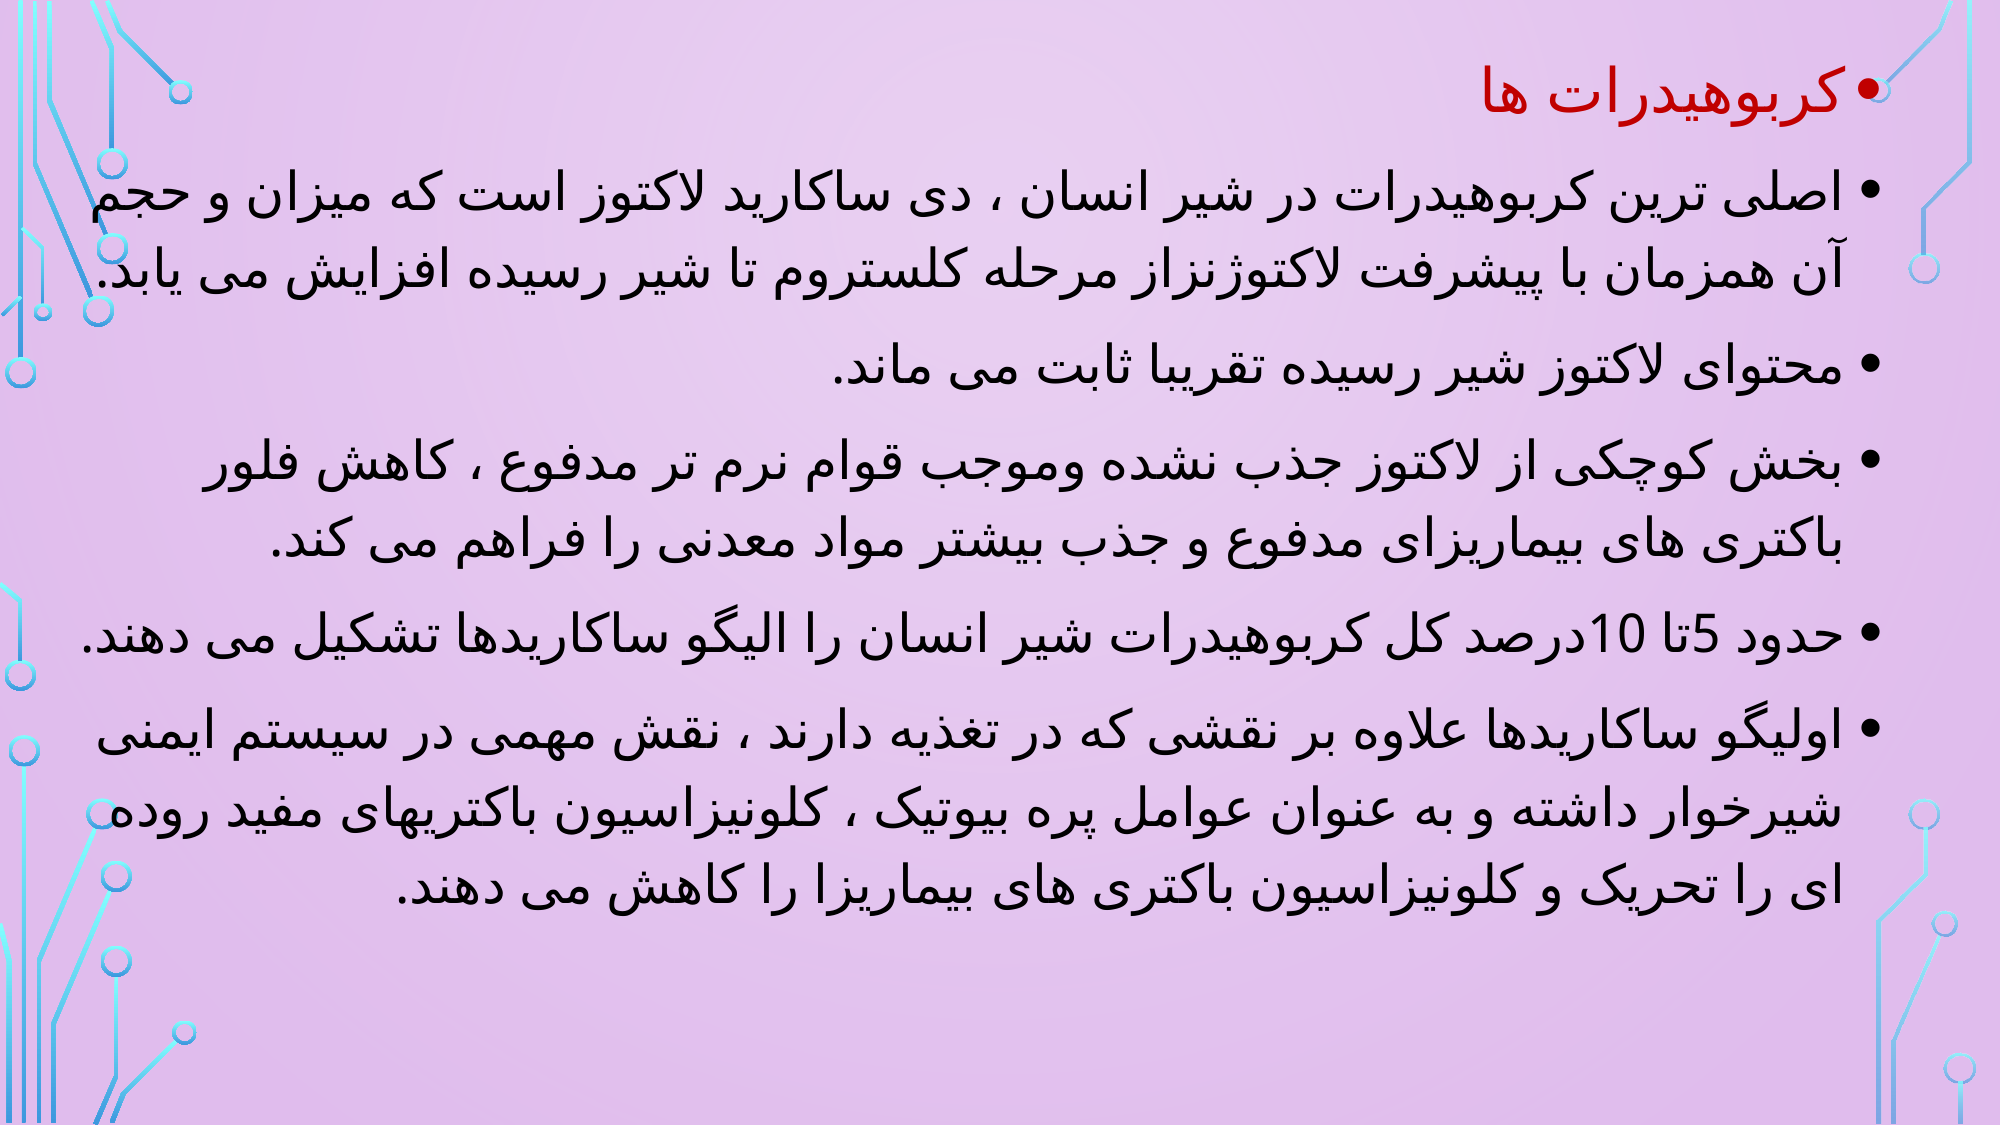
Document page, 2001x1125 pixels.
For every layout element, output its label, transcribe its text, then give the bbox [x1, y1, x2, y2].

list کربوهیدرات ها اصلی ترین کربوهیدرات در شیر انسان ، دی ساکارید لاکتوز است که میزان و حجم آن همزمان با پیشرفت لاکتوژنزاز مرحله کلستروم تا شیر رسیده افزایش می یابد. محتوای لاکتوز شیر رسیده تقریبا ثابت می ماند. بخش کوچکی از لاکتوز جذب نشده وموجب قوام نرم تر مدفوع ، کاهش فلور باکتری های بیماریزای مدفوع و جذب بیشتر مواد معدنی را فراهم می کند. حدود 5تا 10درصد کل کربوهیدرات شیر انسان را الیگو ساکاریدها تشکیل می دهند. اولیگو ساکاریدها علاوه بر نقشی که در تغذیه دارند ، نقش مهمی در سیستم ایمنی شیرخوار داشته و به عنوان عوامل پره بیوتیک ، کلونیزاسیون باکتریهای مفید روده ای را تحریک و کلونیزاسیون باکتری های بیماریزا را کاهش می دهند. [59, 28, 1896, 1050]
